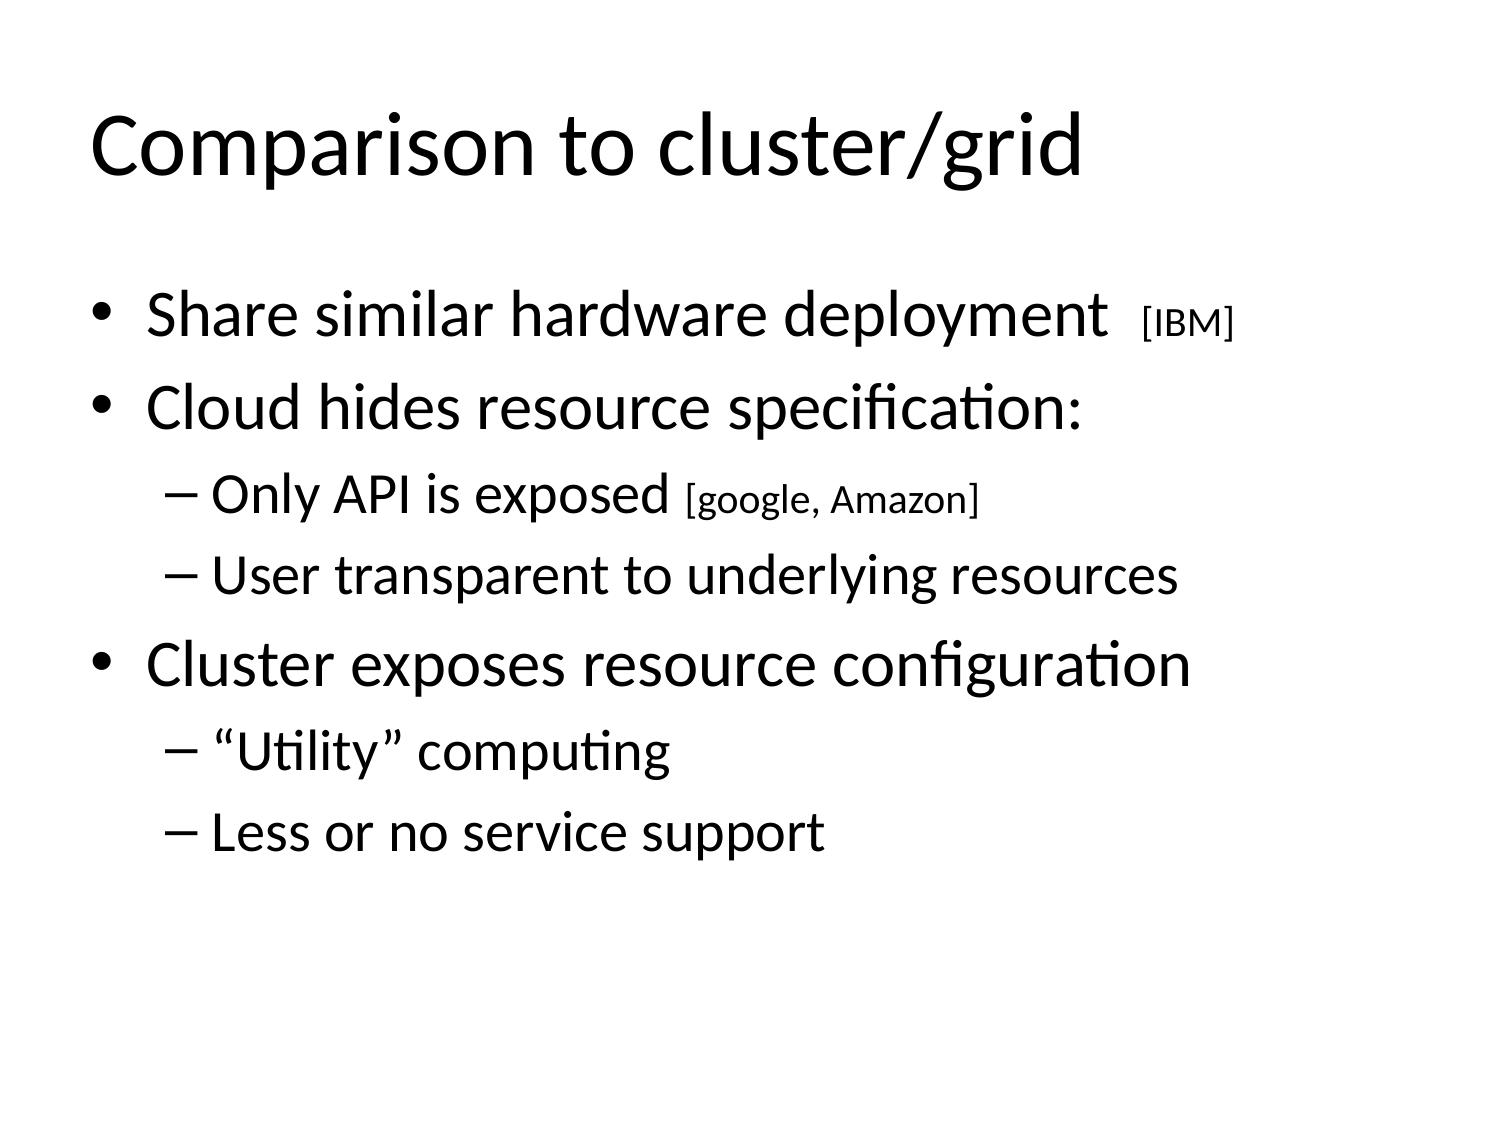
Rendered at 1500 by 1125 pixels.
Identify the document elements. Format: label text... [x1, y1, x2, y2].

title Comparison to cluster/grid [75, 45, 1425, 233]
list Share similar hardware deployment [IBM] Cloud hides resource specification: Only API is exposed [google, Amazon] User transparent to underlying resources Cluster exposes resource configuration “Utility” computing Less or no service support [75, 262, 1425, 1005]
